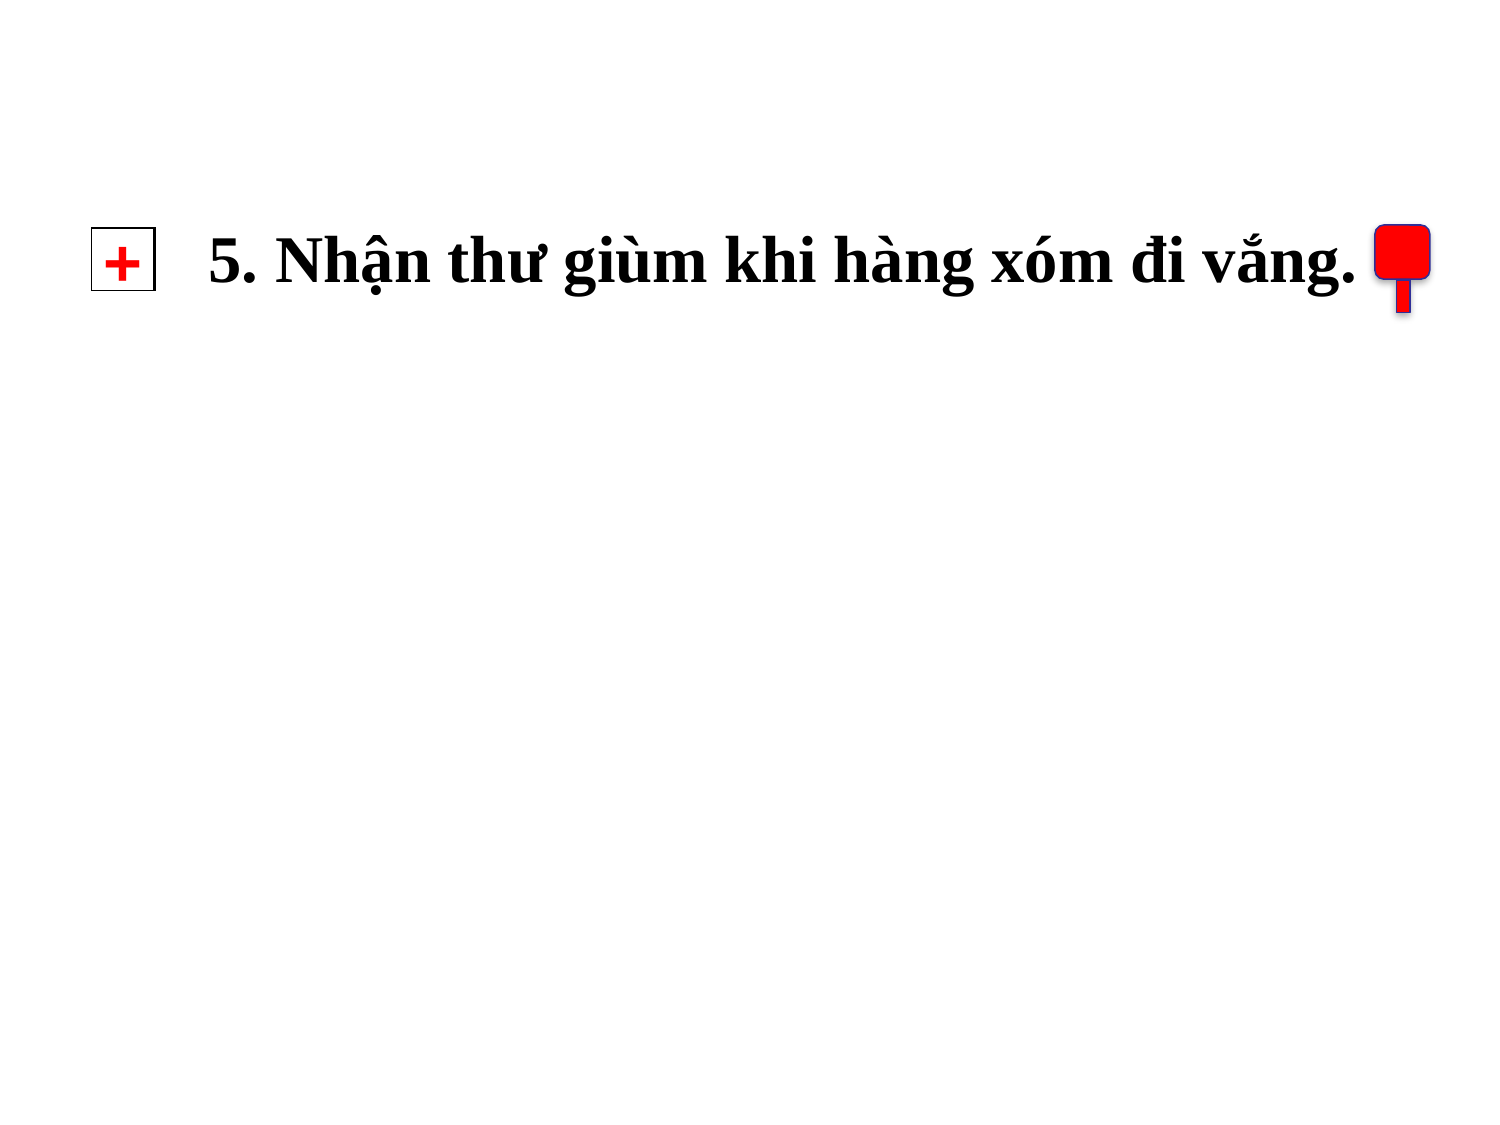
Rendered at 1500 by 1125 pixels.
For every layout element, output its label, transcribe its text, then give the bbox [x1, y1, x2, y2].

text_box [1396, 279, 1411, 313]
text_box 5. Nhận thư giùm khi hàng xóm đi vắng. [177, 208, 1374, 304]
text_box + [91, 228, 154, 291]
text_box [1374, 224, 1431, 280]
